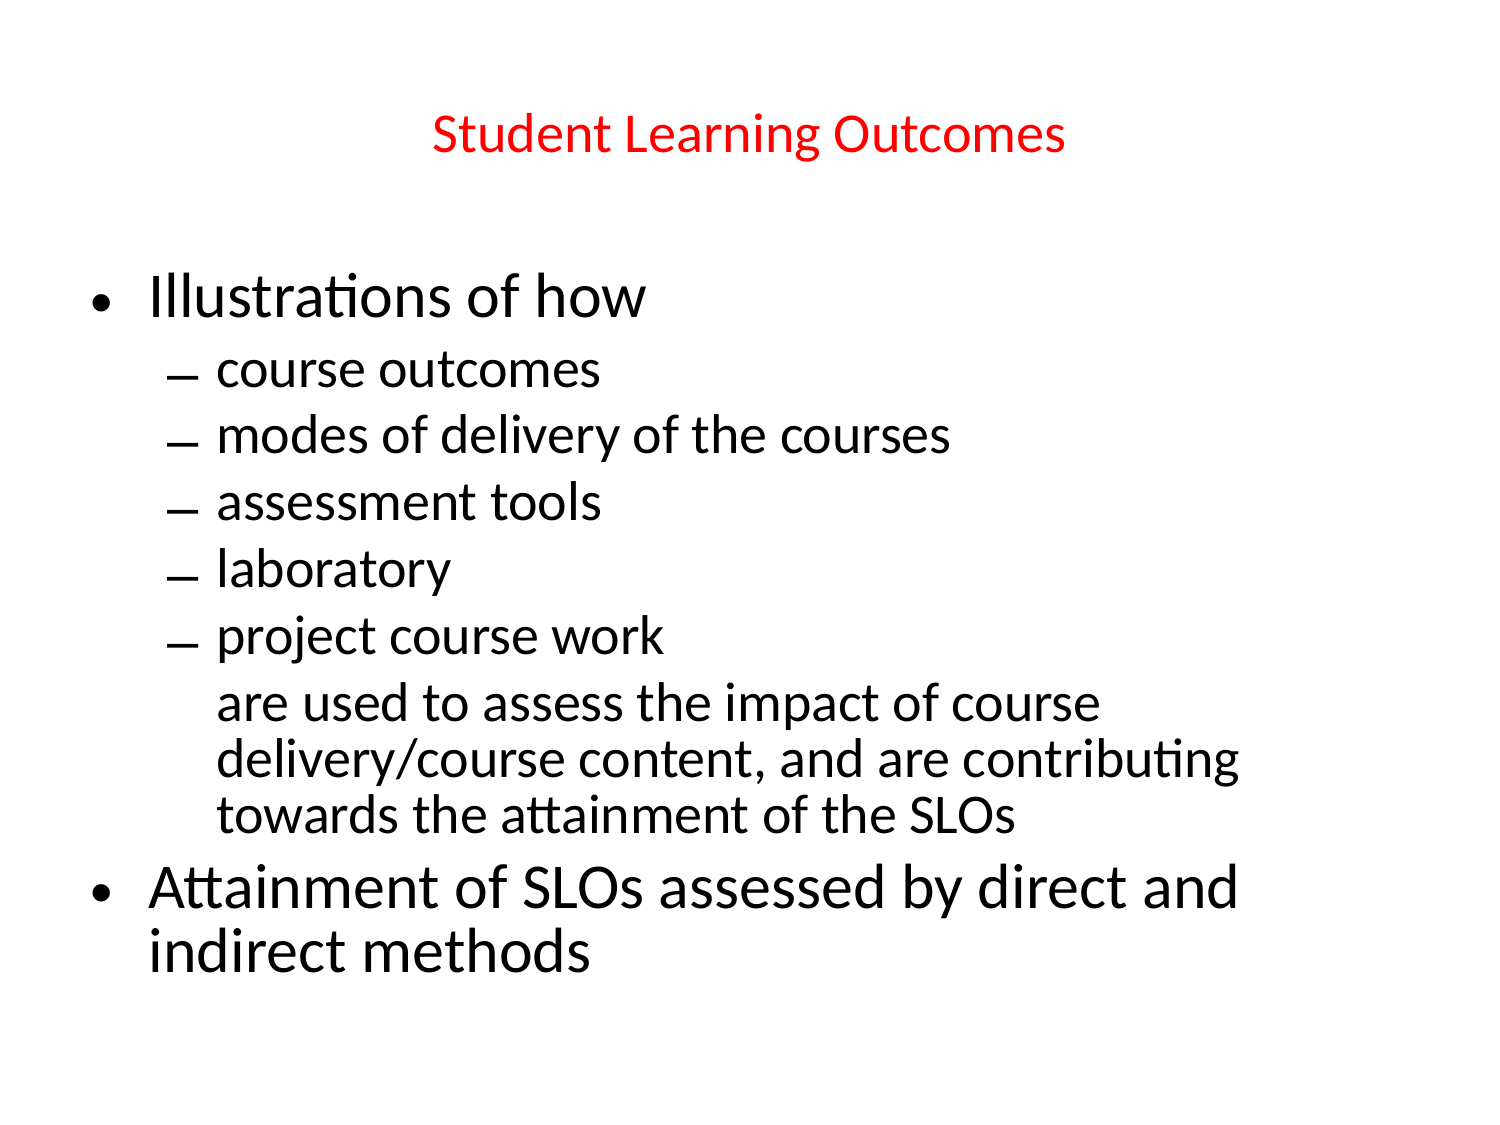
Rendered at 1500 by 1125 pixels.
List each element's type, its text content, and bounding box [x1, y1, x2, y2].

title Student Learning Outcomes [75, 45, 1425, 233]
list Illustrations of how course outcomes modes of delivery of the courses assessment tools laboratory project course work are used to assess the impact of course delivery/course content, and are contributing towards the attainment of the SLOs Attainment of SLOs assessed by direct and indirect methods [75, 262, 1425, 1005]
